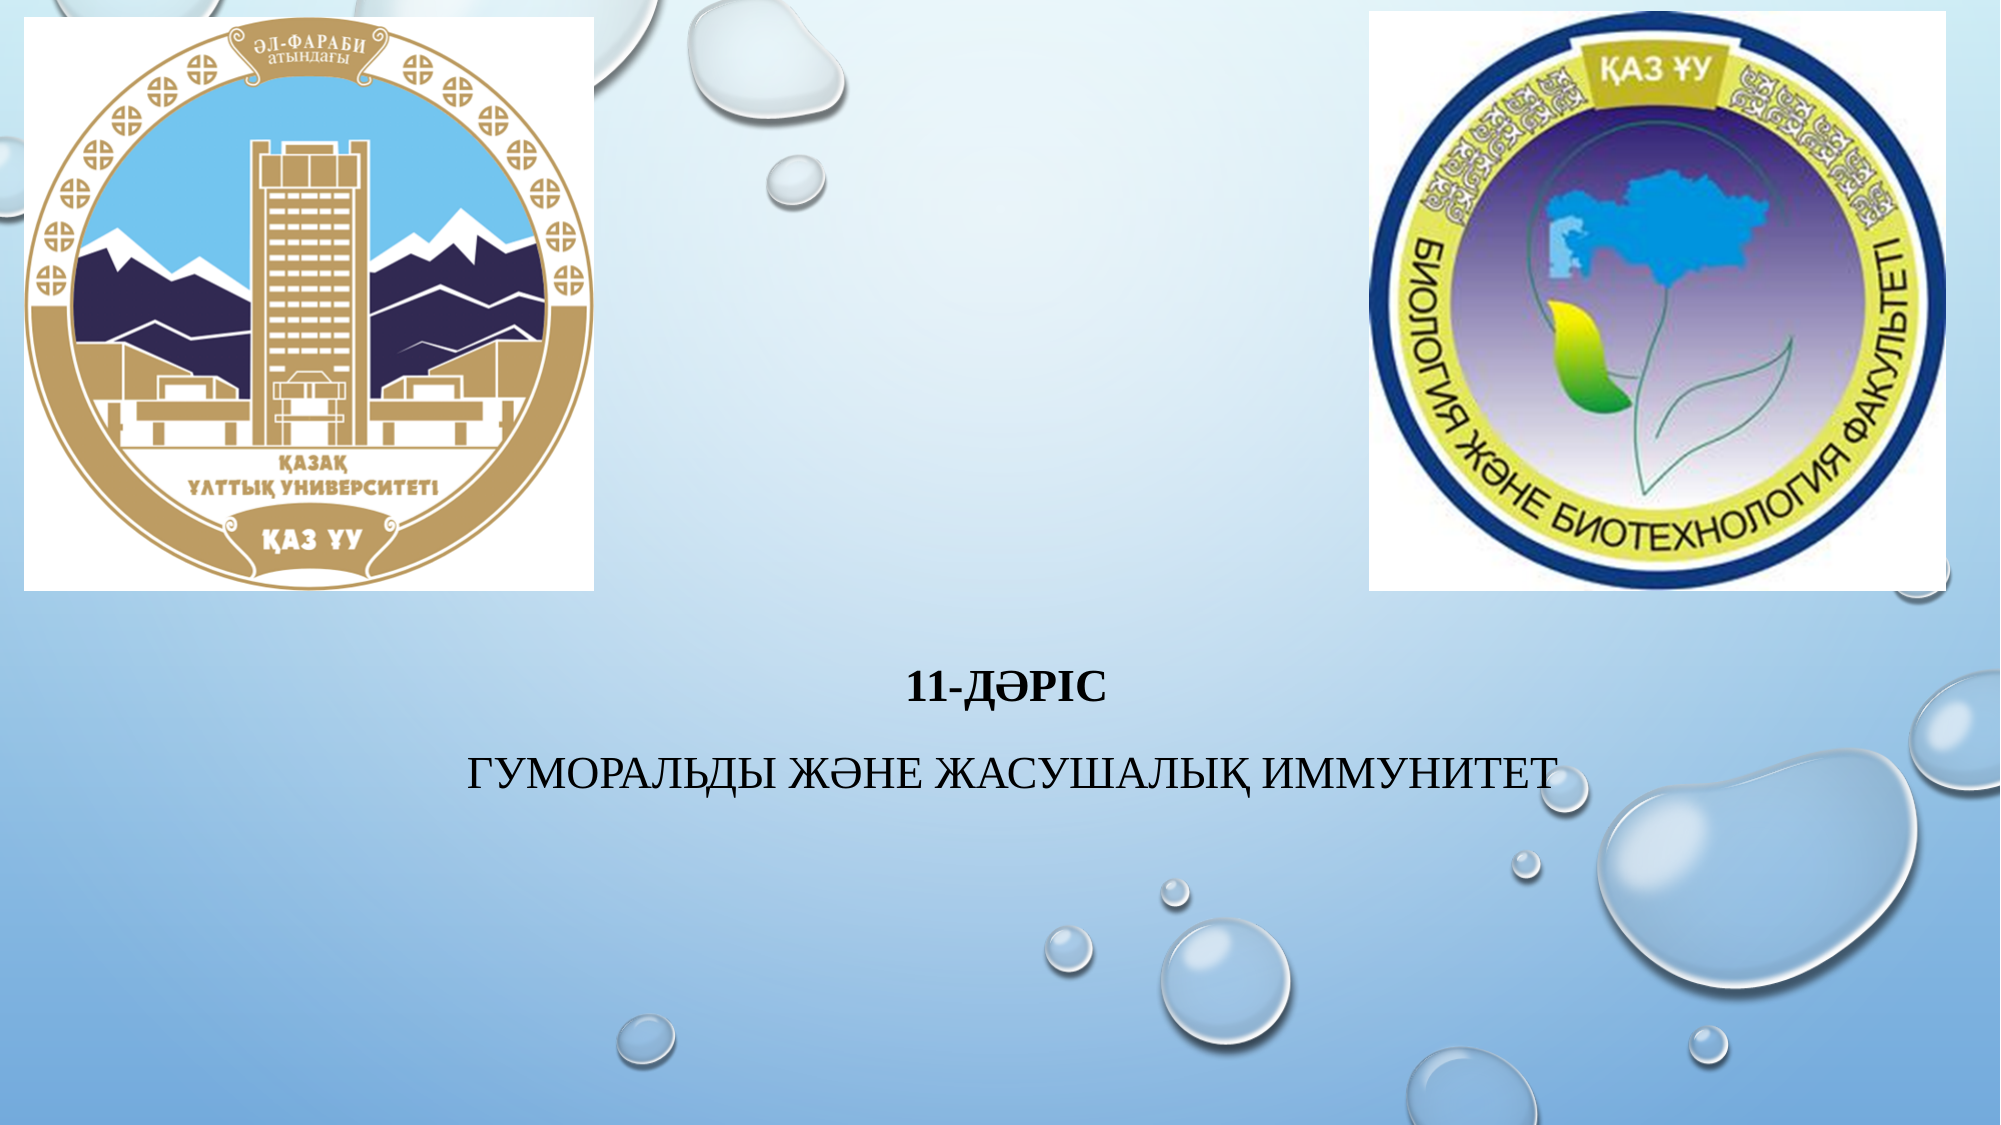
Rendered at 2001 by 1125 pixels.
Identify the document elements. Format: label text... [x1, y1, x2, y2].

subtitle 11-Дәріс Гуморальды және жасушалық иммунитет [287, 637, 1739, 1012]
picture [0, 0, 2000, 1125]
